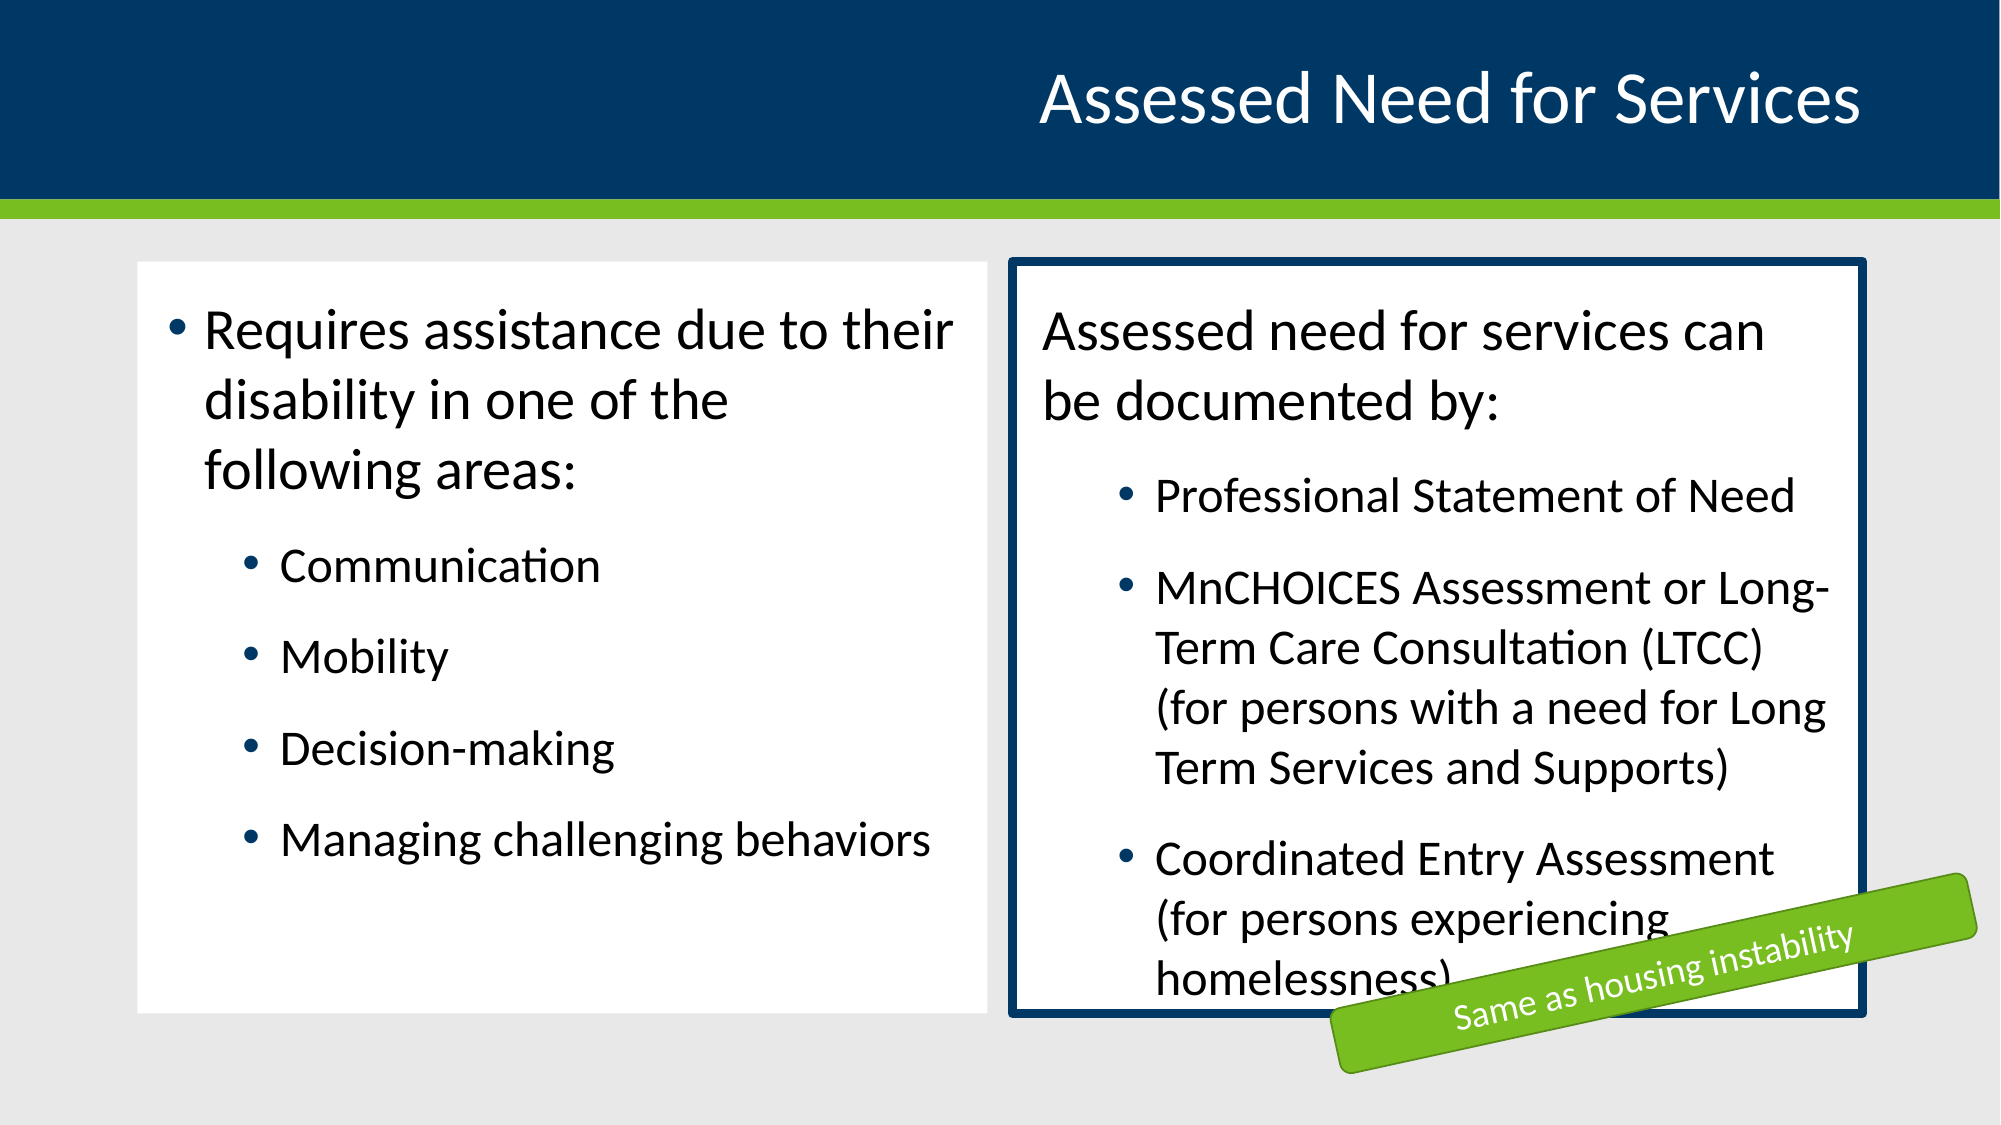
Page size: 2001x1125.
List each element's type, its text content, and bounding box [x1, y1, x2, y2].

list Assessed need for services can be documented by: Professional Statement of Need MnCHOICES Assessment or Long-Term Care Consultation (LTCC) (for persons with a need for Long Term Services and Supports) Coordinated Entry Assessment (for persons experiencing homelessness) [1012, 261, 1863, 1014]
title Assessed Need for Services [137, 0, 1863, 200]
text_box Same as housing instability [1329, 872, 1978, 1075]
list Requires assistance due to their disability in one of the following areas: Communication Mobility Decision-making Managing challenging behaviors [137, 261, 988, 1014]
